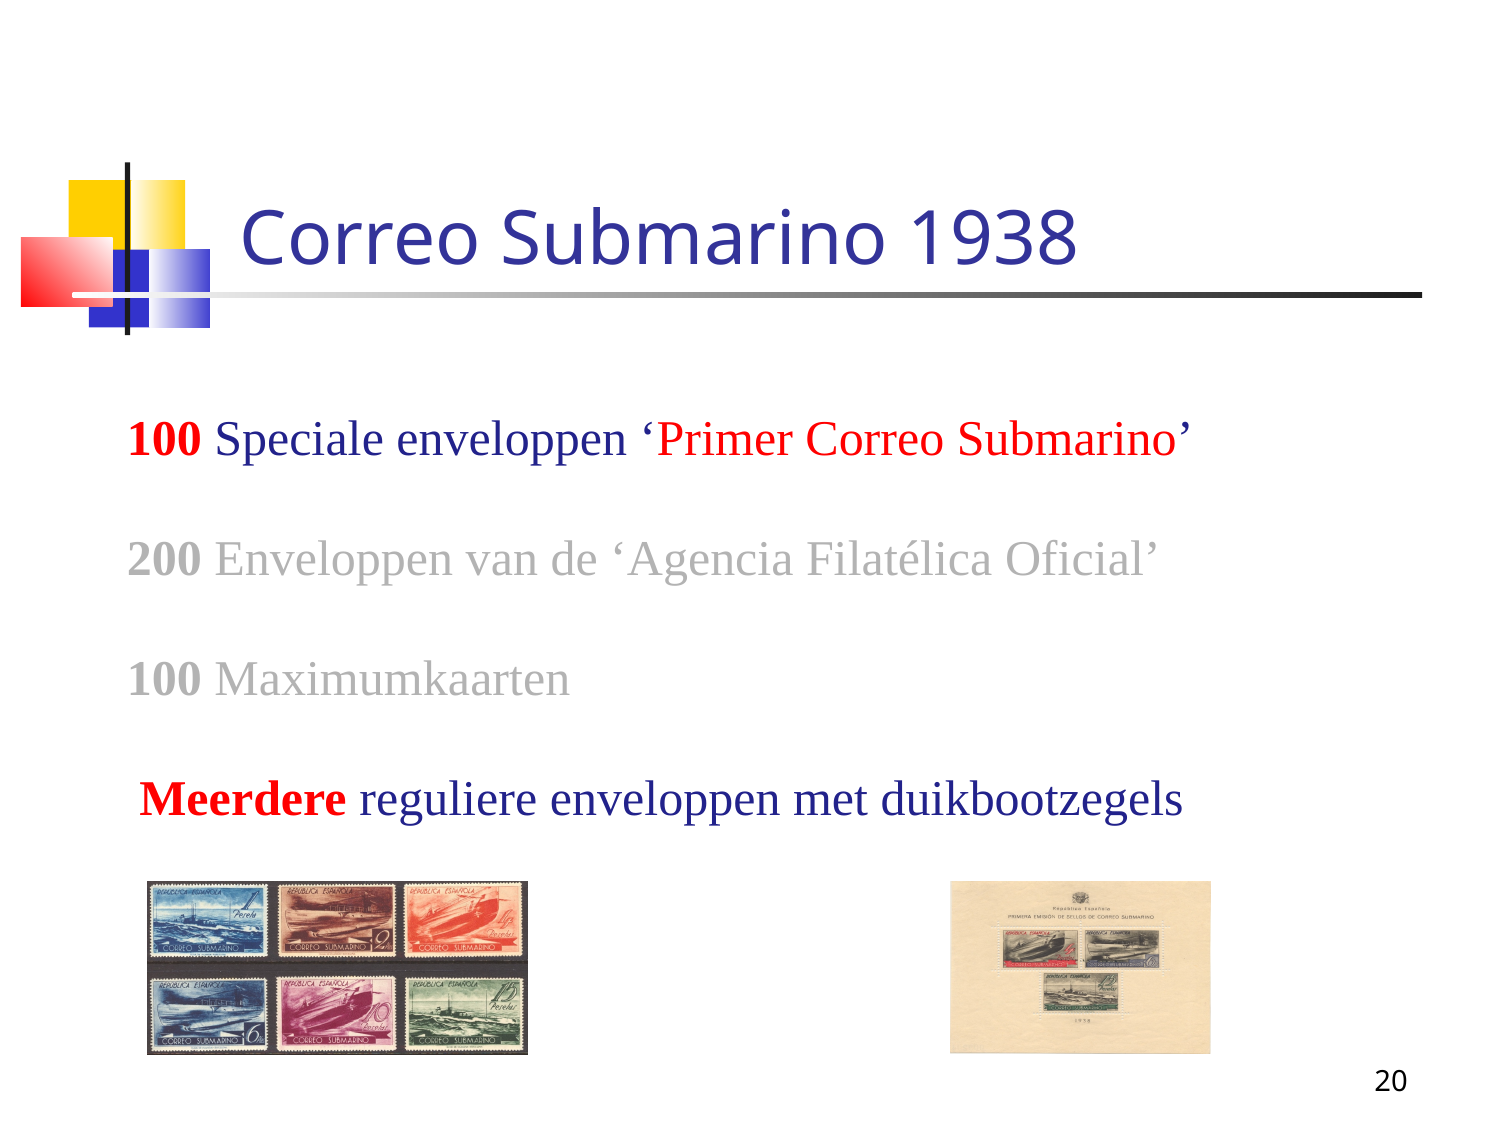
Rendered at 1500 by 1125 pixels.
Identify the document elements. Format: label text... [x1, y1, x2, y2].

text_box Correo Submarino 1938 [224, 99, 1438, 288]
picture [147, 881, 528, 1055]
text_box 100 Speciale enveloppen ‘Primer Correo Submarino’ 200 Enveloppen van de ‘Agencia Filatélica Oficial’ 100 Maximumkaarten Meerdere reguliere enveloppen met duikbootzegels [112, 338, 1423, 833]
slide_number 20 [1112, 1032, 1421, 1108]
picture [950, 881, 1211, 1054]
